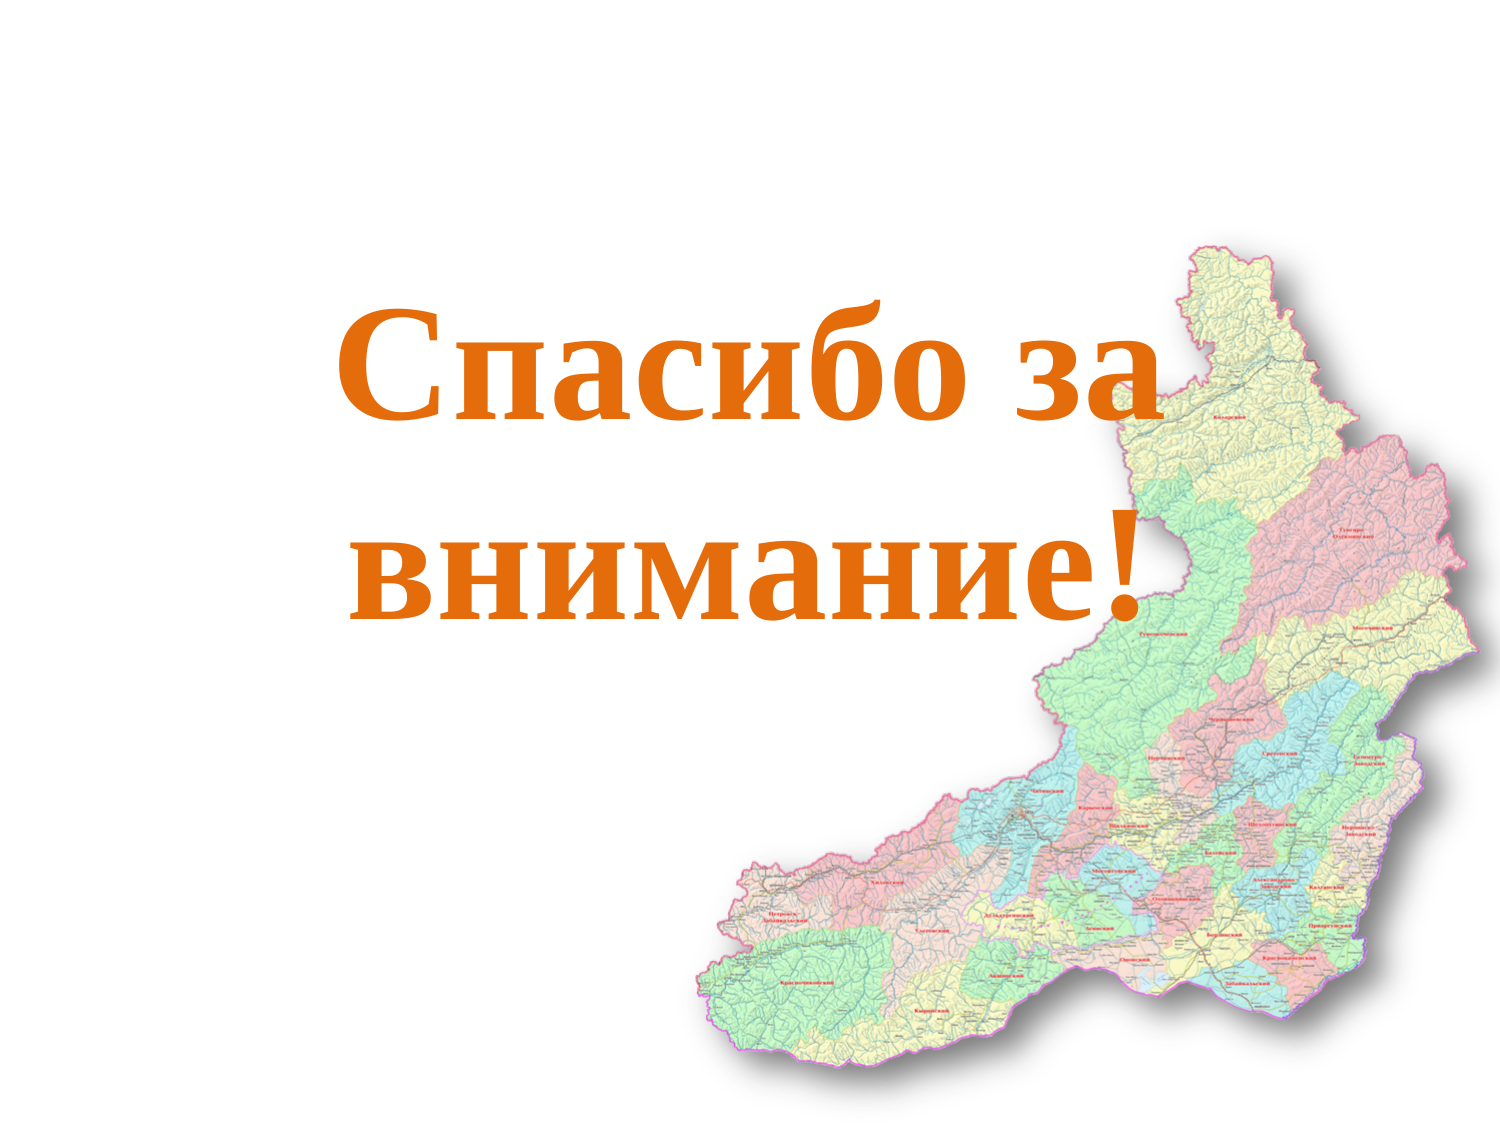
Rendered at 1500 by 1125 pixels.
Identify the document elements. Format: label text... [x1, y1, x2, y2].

picture [661, 212, 1500, 1125]
text_box Спасибо за внимание! [74, 45, 1425, 1024]
